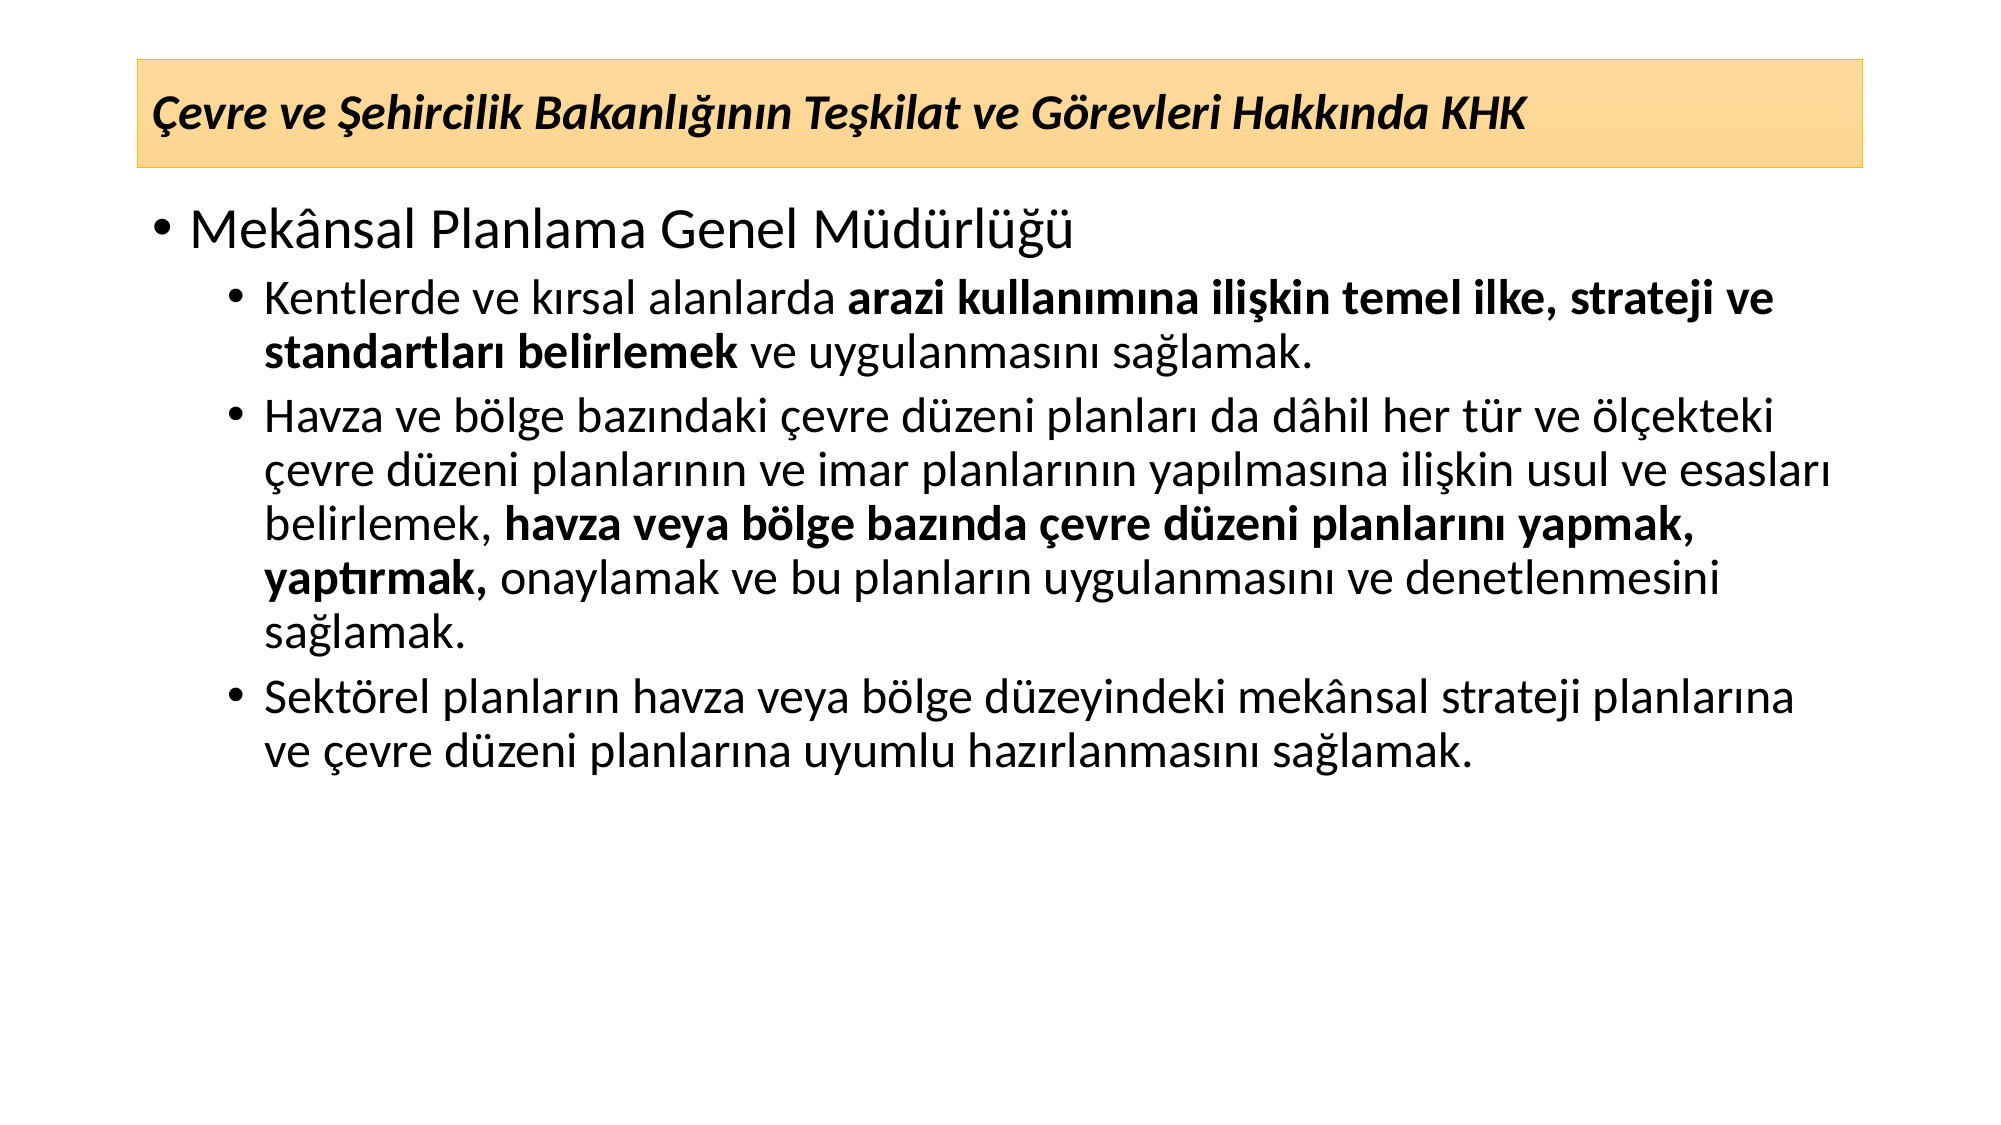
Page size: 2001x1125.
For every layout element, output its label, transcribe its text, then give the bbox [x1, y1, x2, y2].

title Çevre ve Şehircilik Bakanlığının Teşkilat ve Görevleri Hakkında KHK [137, 59, 1863, 168]
list Mekânsal Planlama Genel Müdürlüğü Kentlerde ve kırsal alanlarda arazi kullanımına ilişkin temel ilke, strateji ve standartları belirlemek ve uygulanmasını sağlamak. Havza ve bölge bazındaki çevre düzeni planları da dâhil her tür ve ölçekteki çevre düzeni planlarının ve imar planlarının yapılmasına ilişkin usul ve esasları belirlemek, havza veya bölge bazında çevre düzeni planlarını yapmak, yaptırmak, onaylamak ve bu planların uygulanmasını ve denetlenmesini sağlamak. Sektörel planların havza veya bölge düzeyindeki mekânsal strateji planlarına ve çevre düzeni planlarına uyumlu hazırlanmasını sağlamak. [137, 190, 1863, 1014]
